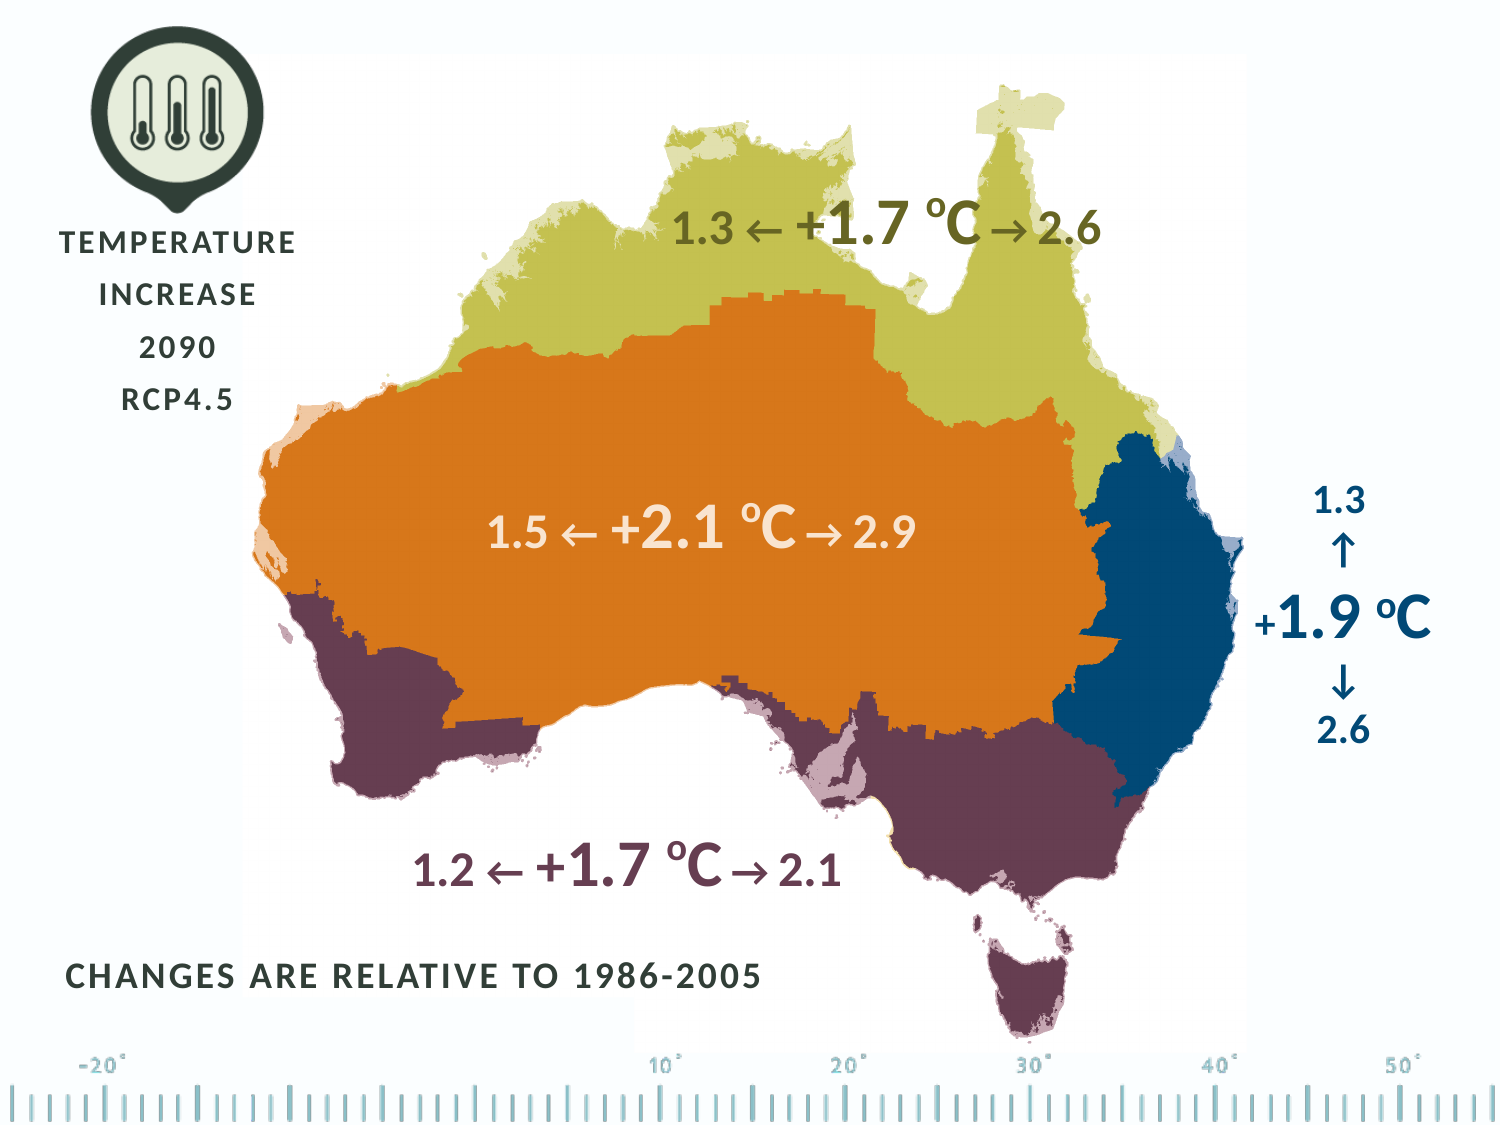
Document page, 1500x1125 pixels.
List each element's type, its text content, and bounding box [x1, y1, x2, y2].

text_box 1.3 ↑ +1.9 oC ↓ 2.6 [1251, 464, 1467, 760]
picture [81, 24, 273, 216]
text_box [226, 54, 1248, 1084]
picture [0, 1048, 1500, 1125]
list Temperature INCREASE 2090 Rcp4.5 [0, 220, 221, 444]
text_box Changes are relative to 1986-2005 [50, 943, 221, 1004]
